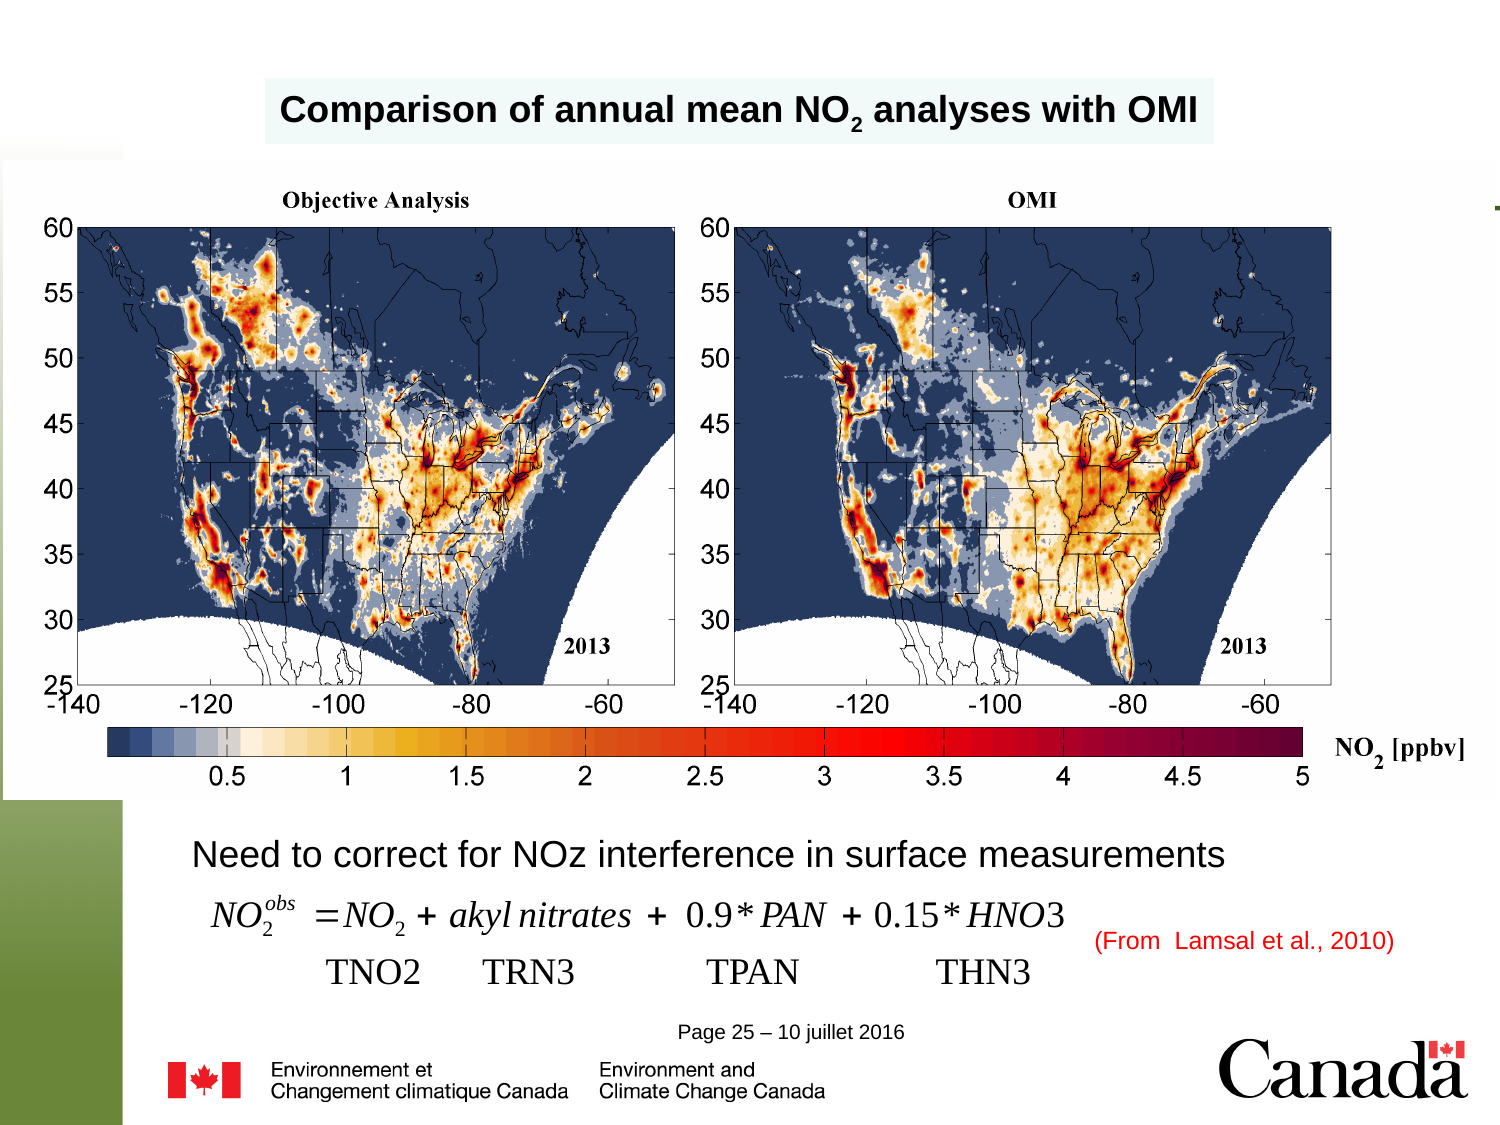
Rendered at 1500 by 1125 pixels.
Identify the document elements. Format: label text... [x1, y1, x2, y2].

text_box (From Lamsal et al., 2010) [1079, 916, 1411, 962]
text_box Need to correct for NOz interference in surface measurements [176, 822, 1242, 882]
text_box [203, 886, 1070, 1000]
picture [0, 0, 1500, 1125]
text_box Comparison of annual mean NO2 analyses with OMI [264, 78, 1214, 144]
